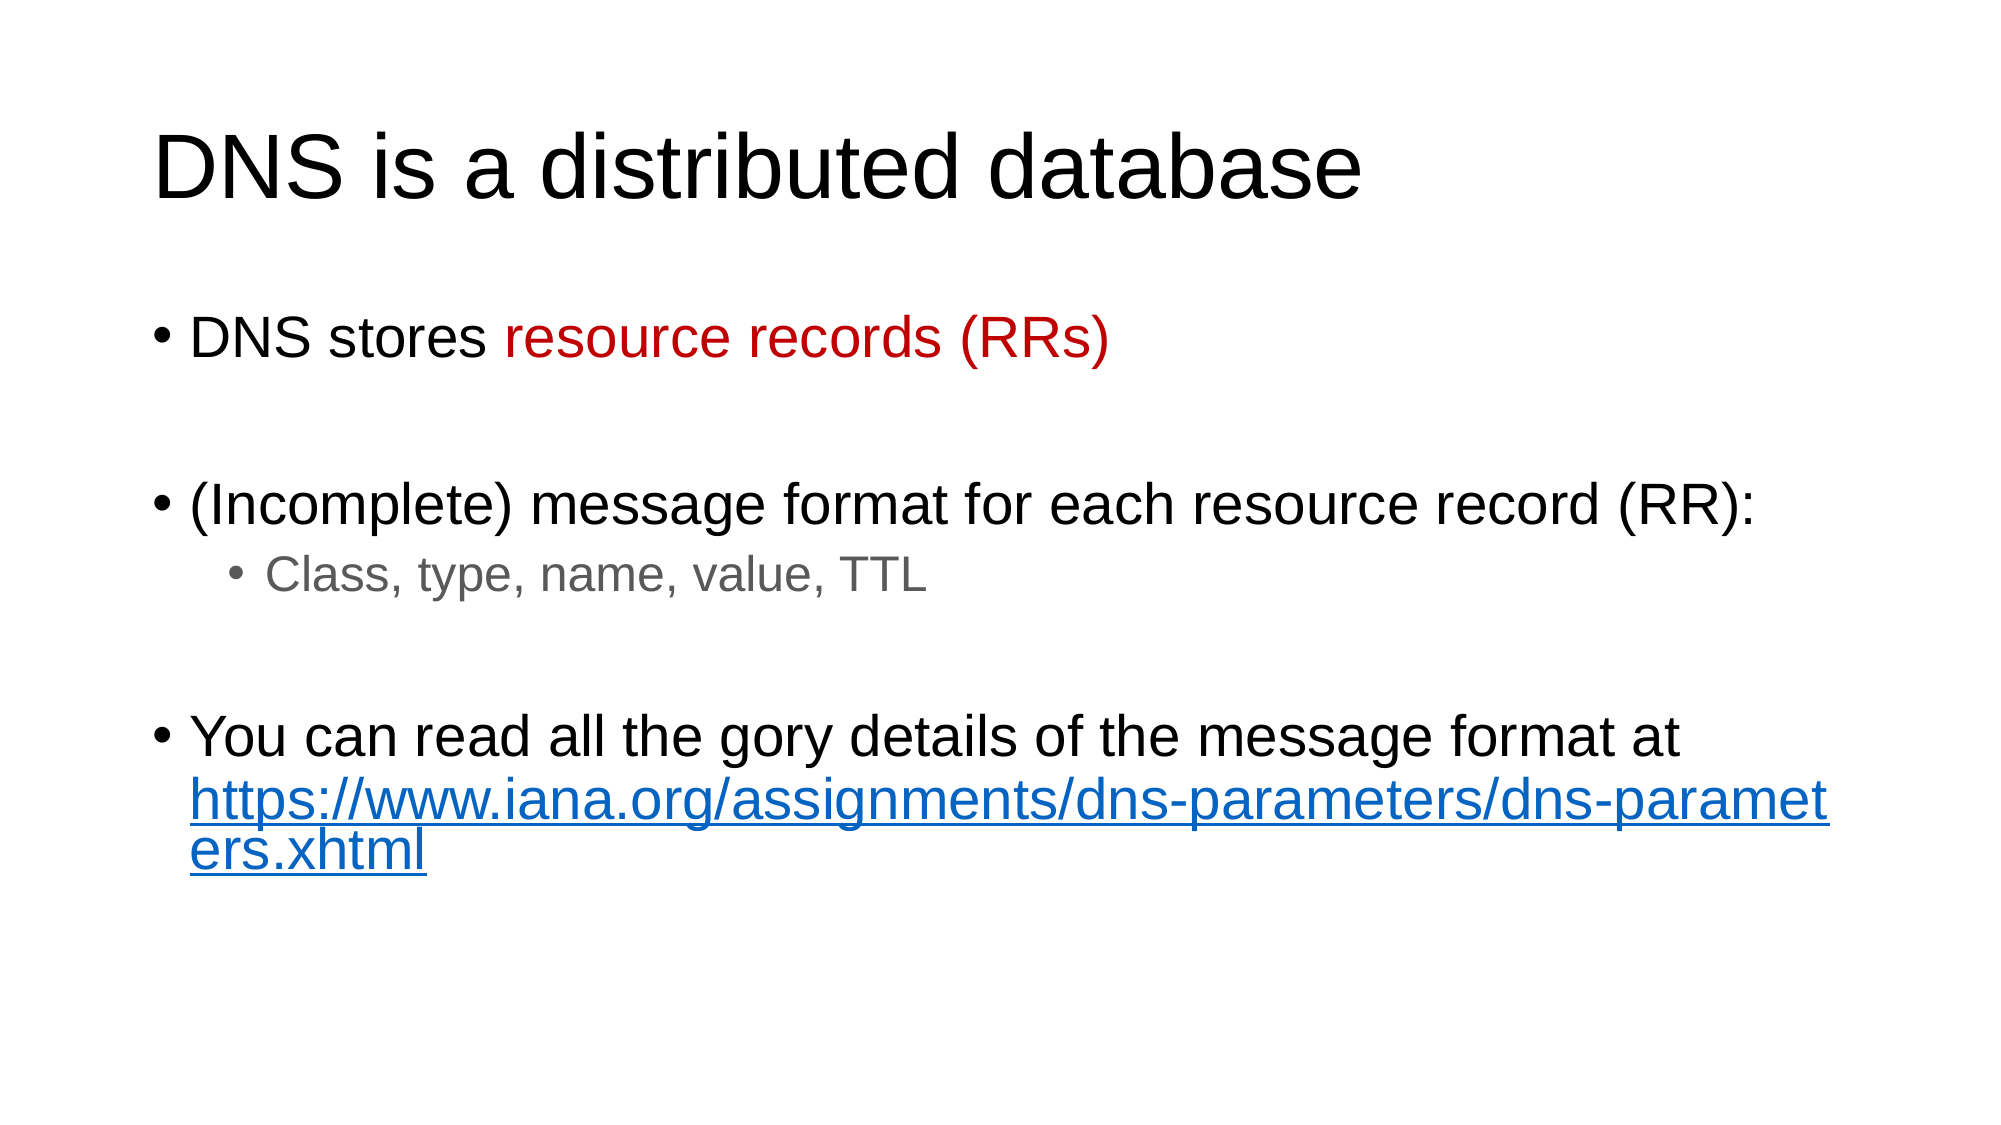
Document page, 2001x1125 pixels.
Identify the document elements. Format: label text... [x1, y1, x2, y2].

title DNS is a distributed database [137, 59, 1863, 278]
list DNS stores resource records (RRs) (Incomplete) message format for each resource record (RR): Class, type, name, value, TTL You can read all the gory details of the message format at https://www.iana.org/assignments/dns-parameters/dns-parameters.xhtml [137, 299, 1863, 1014]
